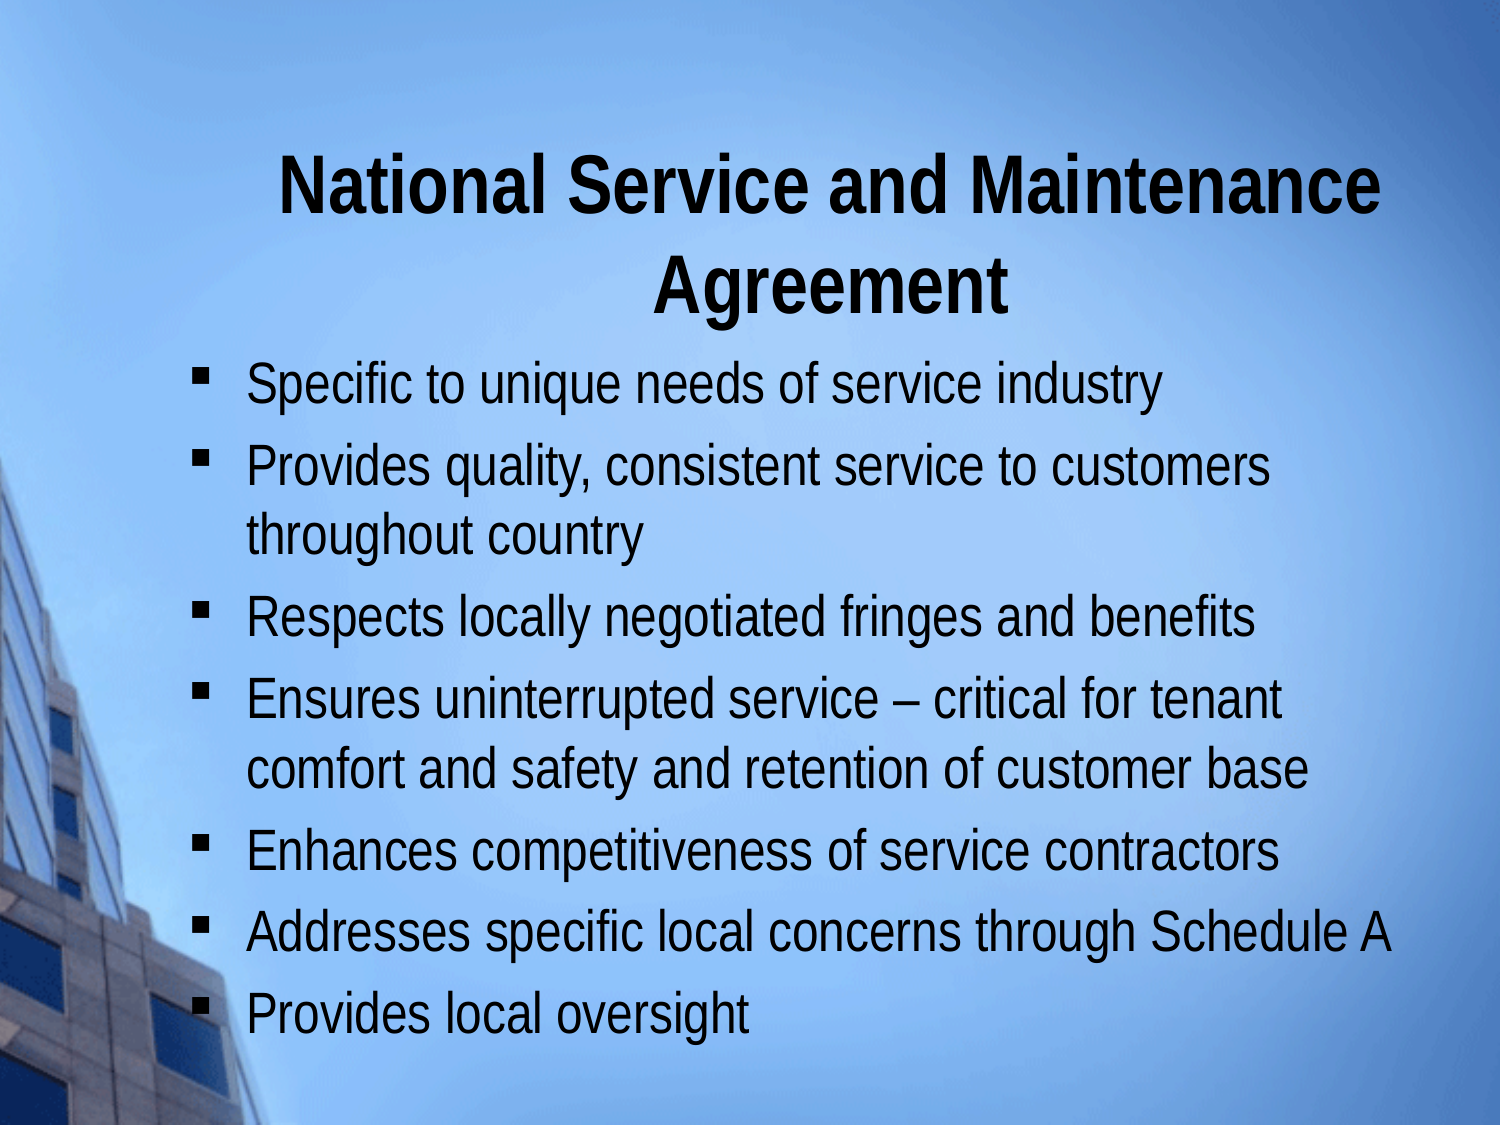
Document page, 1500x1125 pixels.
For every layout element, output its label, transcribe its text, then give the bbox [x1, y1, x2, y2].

title National Service and Maintenance Agreement [249, 112, 1413, 337]
picture [0, 0, 1500, 1125]
list Specific to unique needs of service industry Provides quality, consistent service to customers throughout country Respects locally negotiated fringes and benefits Ensures uninterrupted service – critical for tenant comfort and safety and retention of customer base Enhances competitiveness of service contractors Addresses specific local concerns through Schedule A Provides local oversight [174, 337, 1450, 1063]
